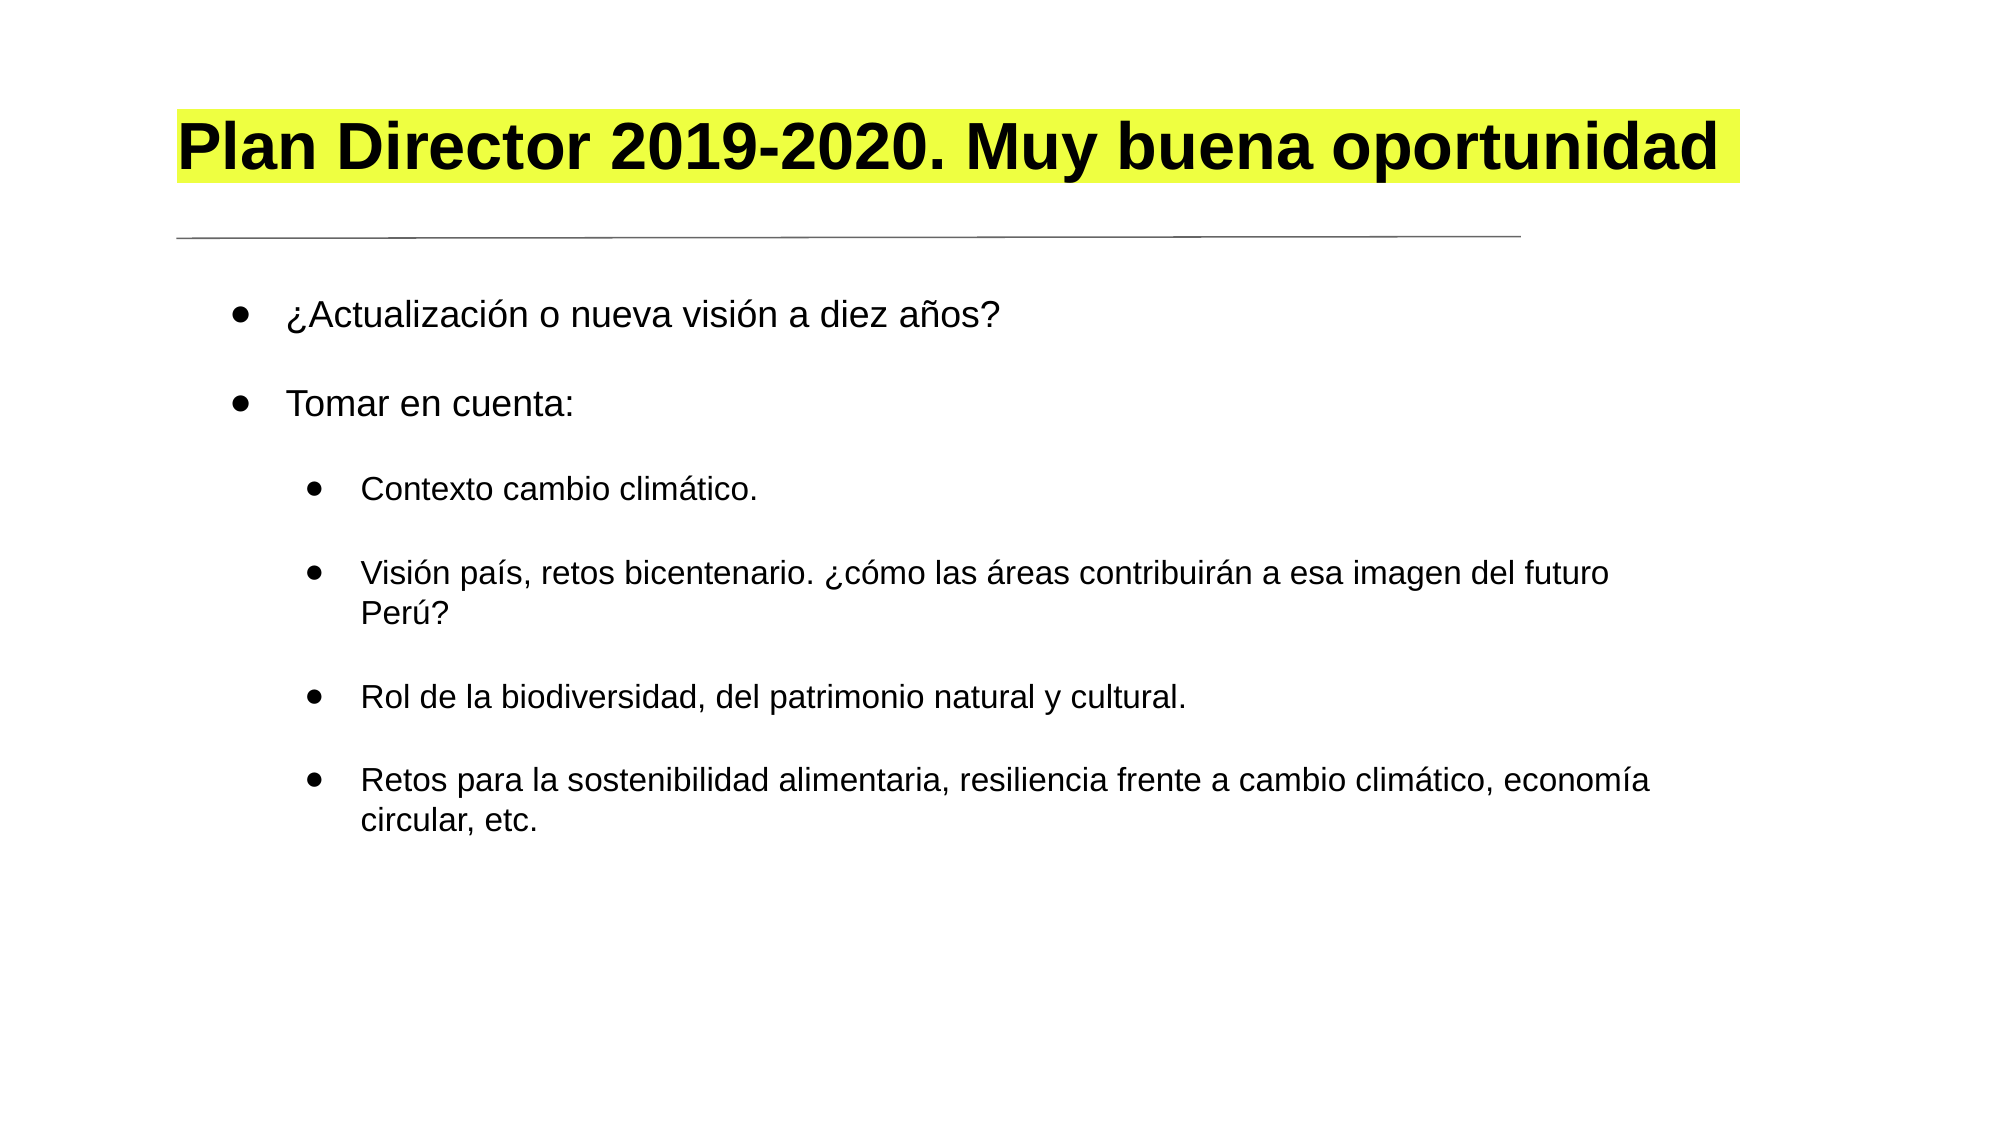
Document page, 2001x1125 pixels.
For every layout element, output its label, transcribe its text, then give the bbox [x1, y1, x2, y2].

title Plan Director 2019-2020. Muy buena oportunidad [157, 38, 1816, 247]
list ¿Actualización o nueva visión a diez años? Tomar en cuenta: Contexto cambio climático. Visión país, retos bicentenario. ¿cómo las áreas contribuirán a esa imagen del futuro Perú? Rol de la biodiversidad, del patrimonio natural y cultural. Retos para la sostenibilidad alimentaria, resiliencia frente a cambio climático, economía circular, etc. [190, 270, 1678, 930]
